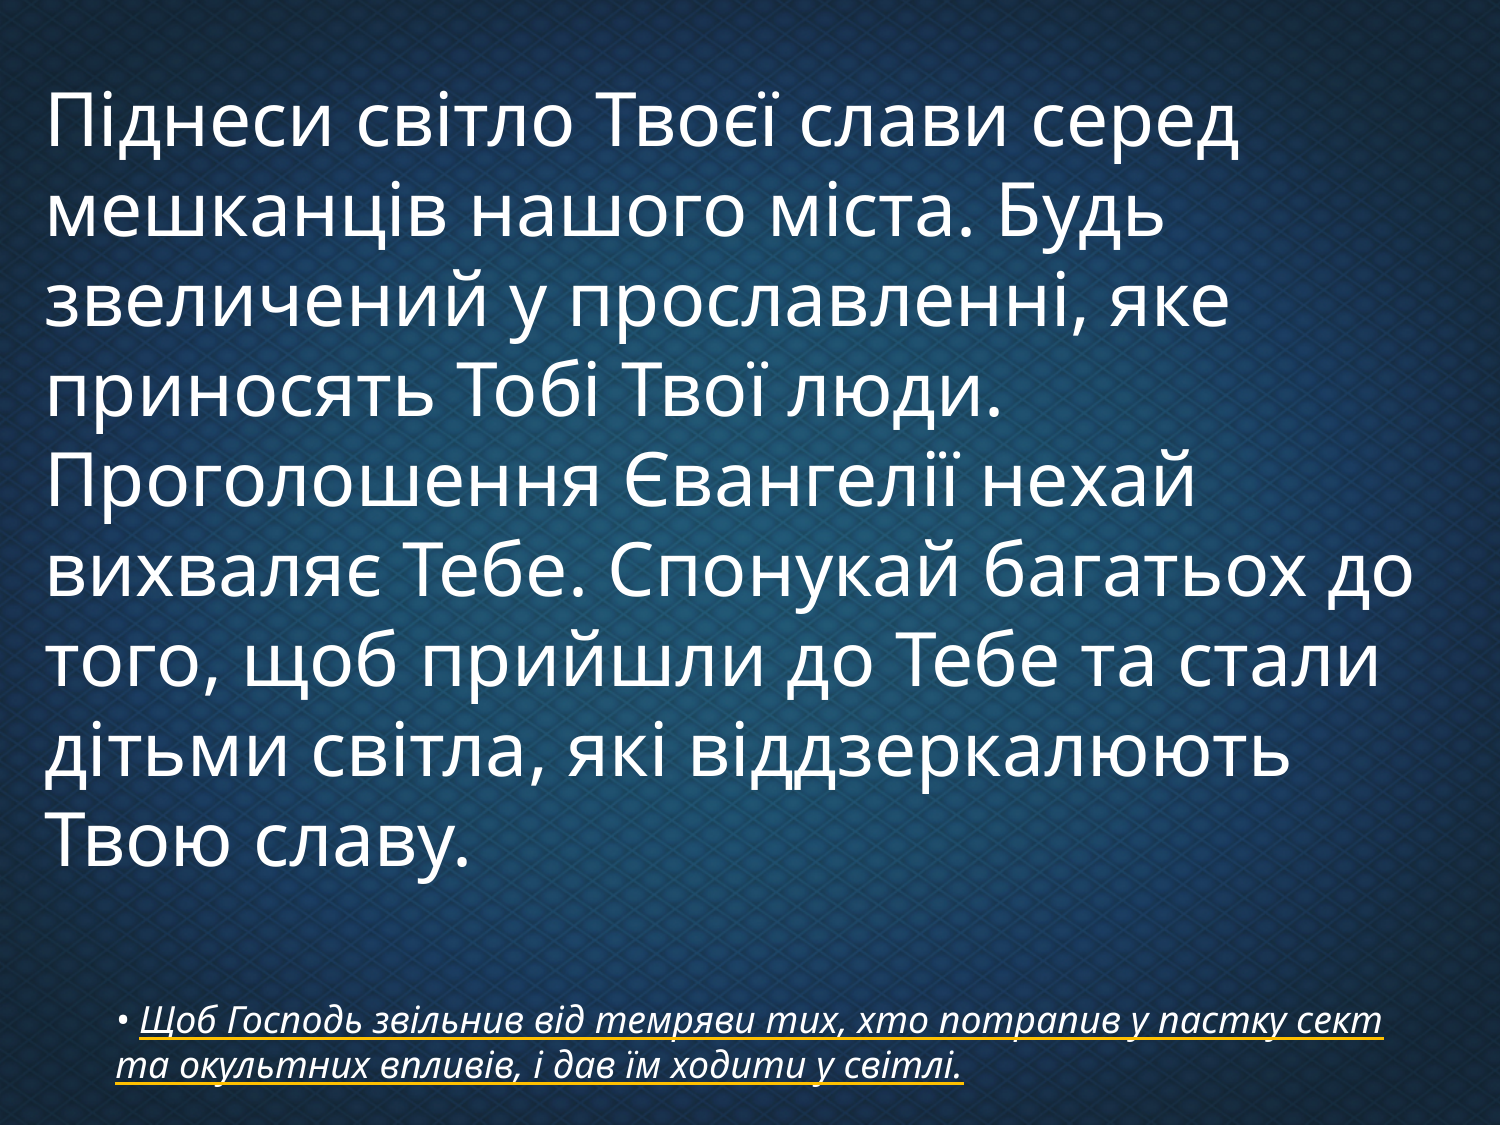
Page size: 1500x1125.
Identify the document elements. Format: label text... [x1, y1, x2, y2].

text_box Піднеси світло Твоєї слави серед мешканців нашого міста. Будь звеличений у прославленні, яке приносять Тобі Твої люди. Проголошення Євангелії нехай вихваляє Тебе. Спонукай багатьох до того, щоб прийшли до Тебе та стали дітьми світла, які віддзеркалюють Твою славу. [29, 66, 1483, 889]
picture [0, 0, 1500, 1125]
text_box • Щоб Господь звільнив від темряви тих, хто потрапив у пастку сект та окультних впливів, і дав їм ходити у світлі. [100, 975, 1447, 1094]
